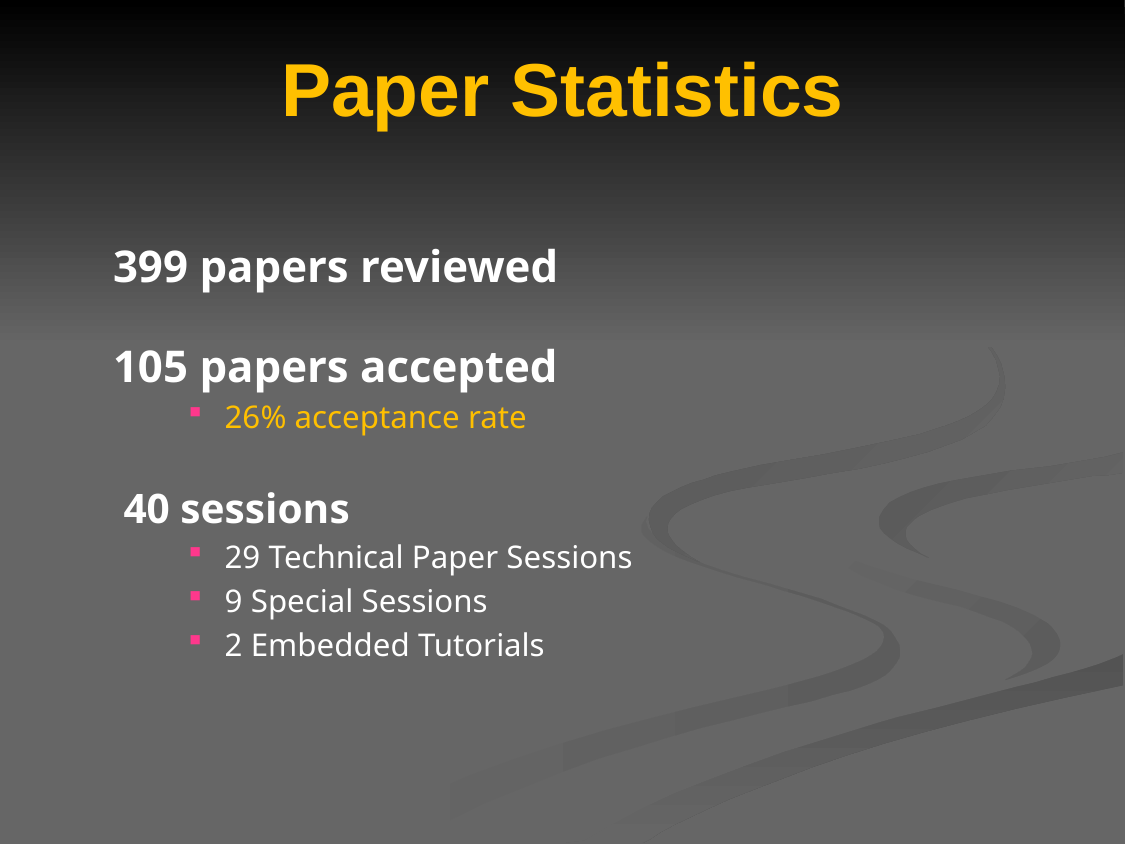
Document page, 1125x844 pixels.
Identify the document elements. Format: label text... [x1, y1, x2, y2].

title Paper Statistics [56, 33, 1069, 139]
text_box 399 papers reviewed 105 papers accepted 26% acceptance rate 40 sessions 29 Technical Paper Sessions 9 Special Sessions 2 Embedded Tutorials [101, 232, 776, 650]
